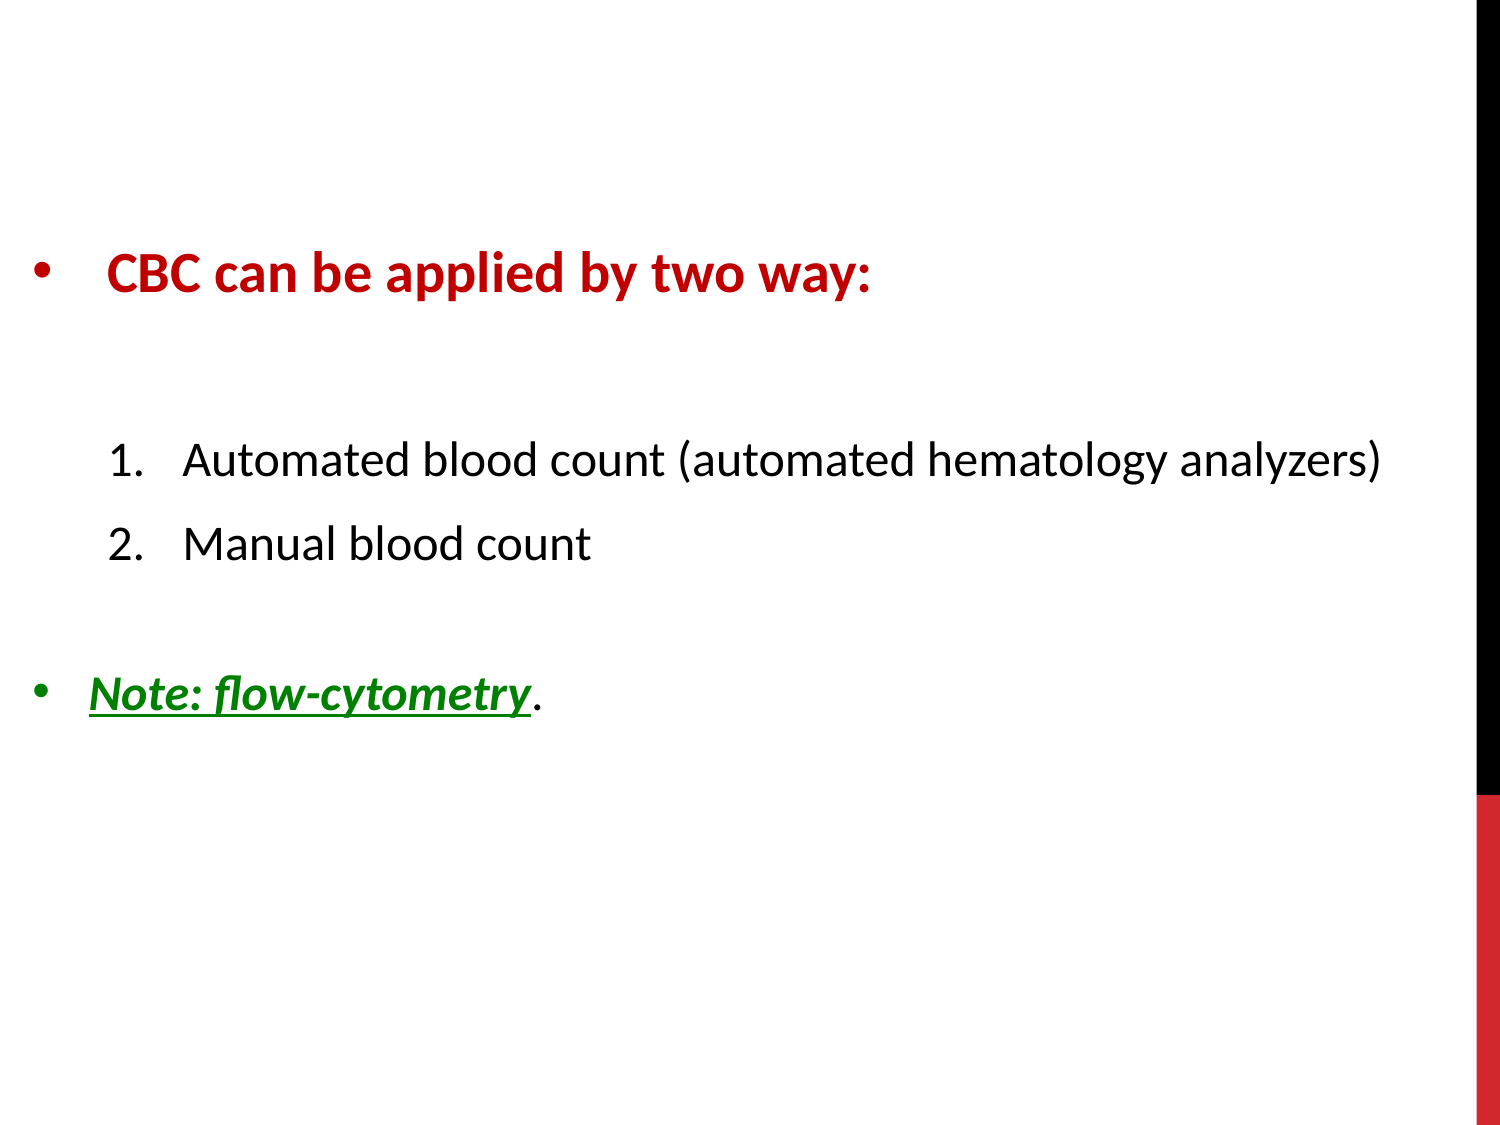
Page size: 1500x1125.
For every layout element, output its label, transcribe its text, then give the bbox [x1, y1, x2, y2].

text_box CBC can be applied by two way: Automated blood count (automated hematology analyzers) Manual blood count Note: flow-cytometry. [17, 30, 1454, 728]
